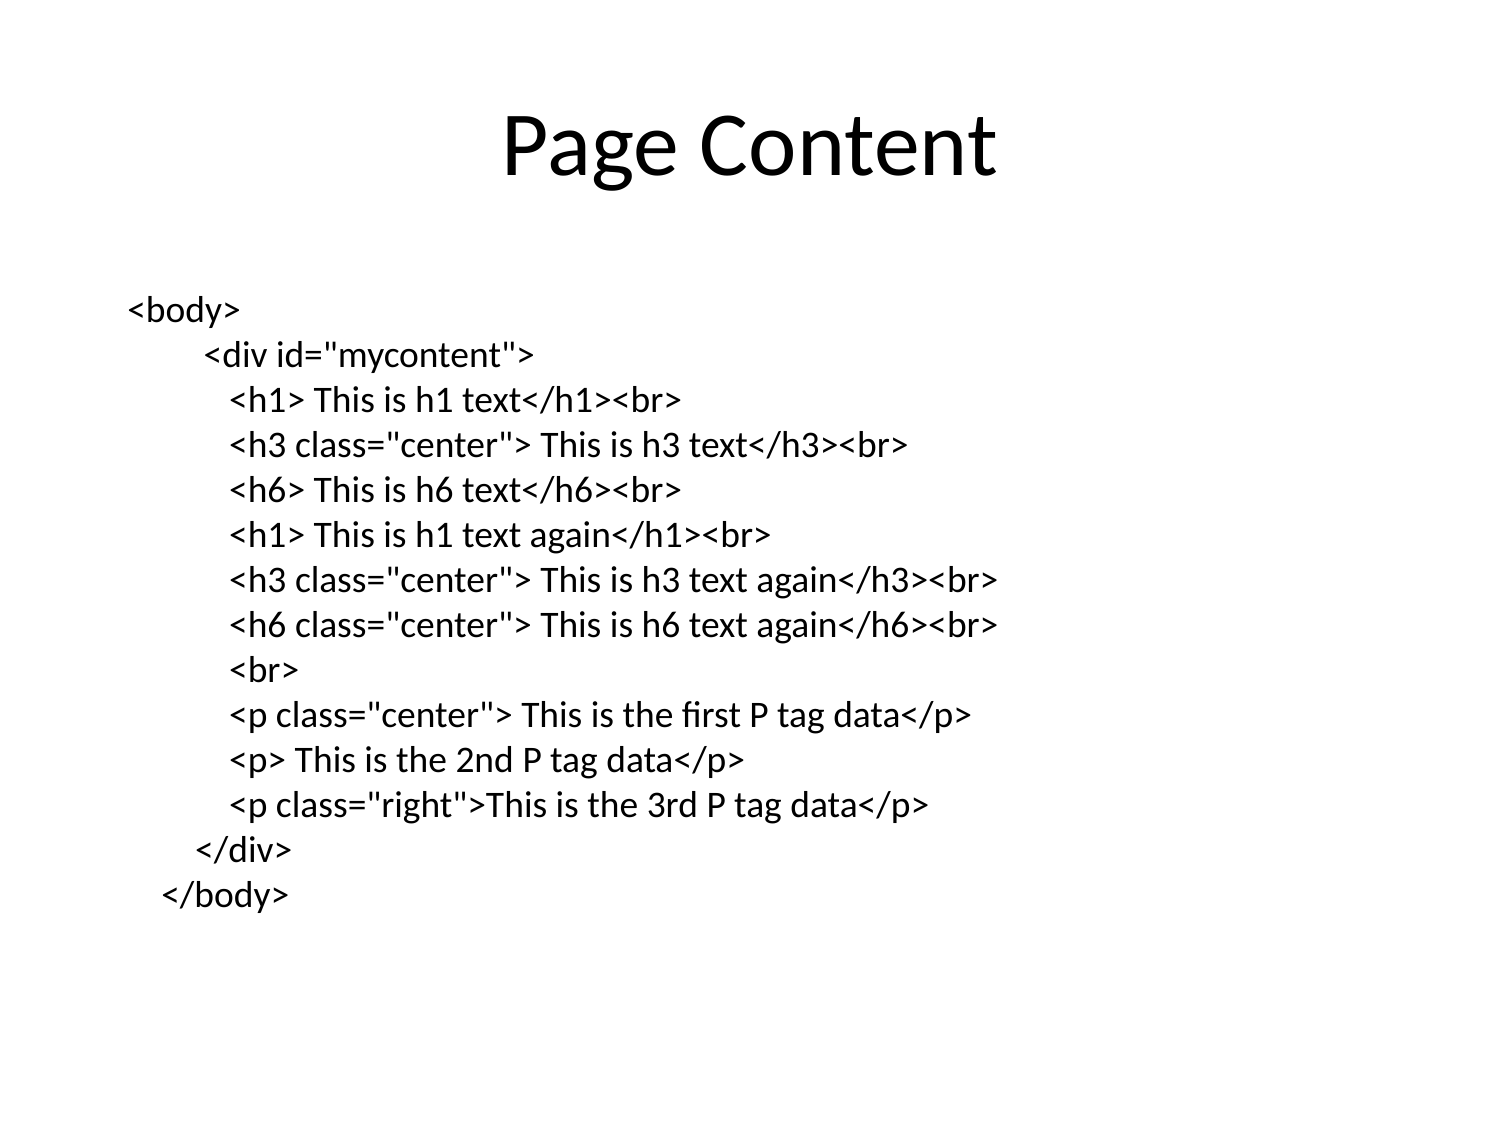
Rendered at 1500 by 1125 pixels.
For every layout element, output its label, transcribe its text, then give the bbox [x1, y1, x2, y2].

title Page Content [75, 45, 1425, 233]
text_box <body> <div id="mycontent"> <h1> This is h1 text</h1><br> <h3 class="center"> This is h3 text</h3><br> <h6> This is h6 text</h6><br> <h1> This is h1 text again</h1><br> <h3 class="center"> This is h3 text again</h3><br> <h6 class="center"> This is h6 text again</h6><br> <br> <p class="center"> This is the first P tag data</p> <p> This is the 2nd P tag data</p> <p class="right">This is the 3rd P tag data</p> </div> </body> [112, 232, 1350, 923]
